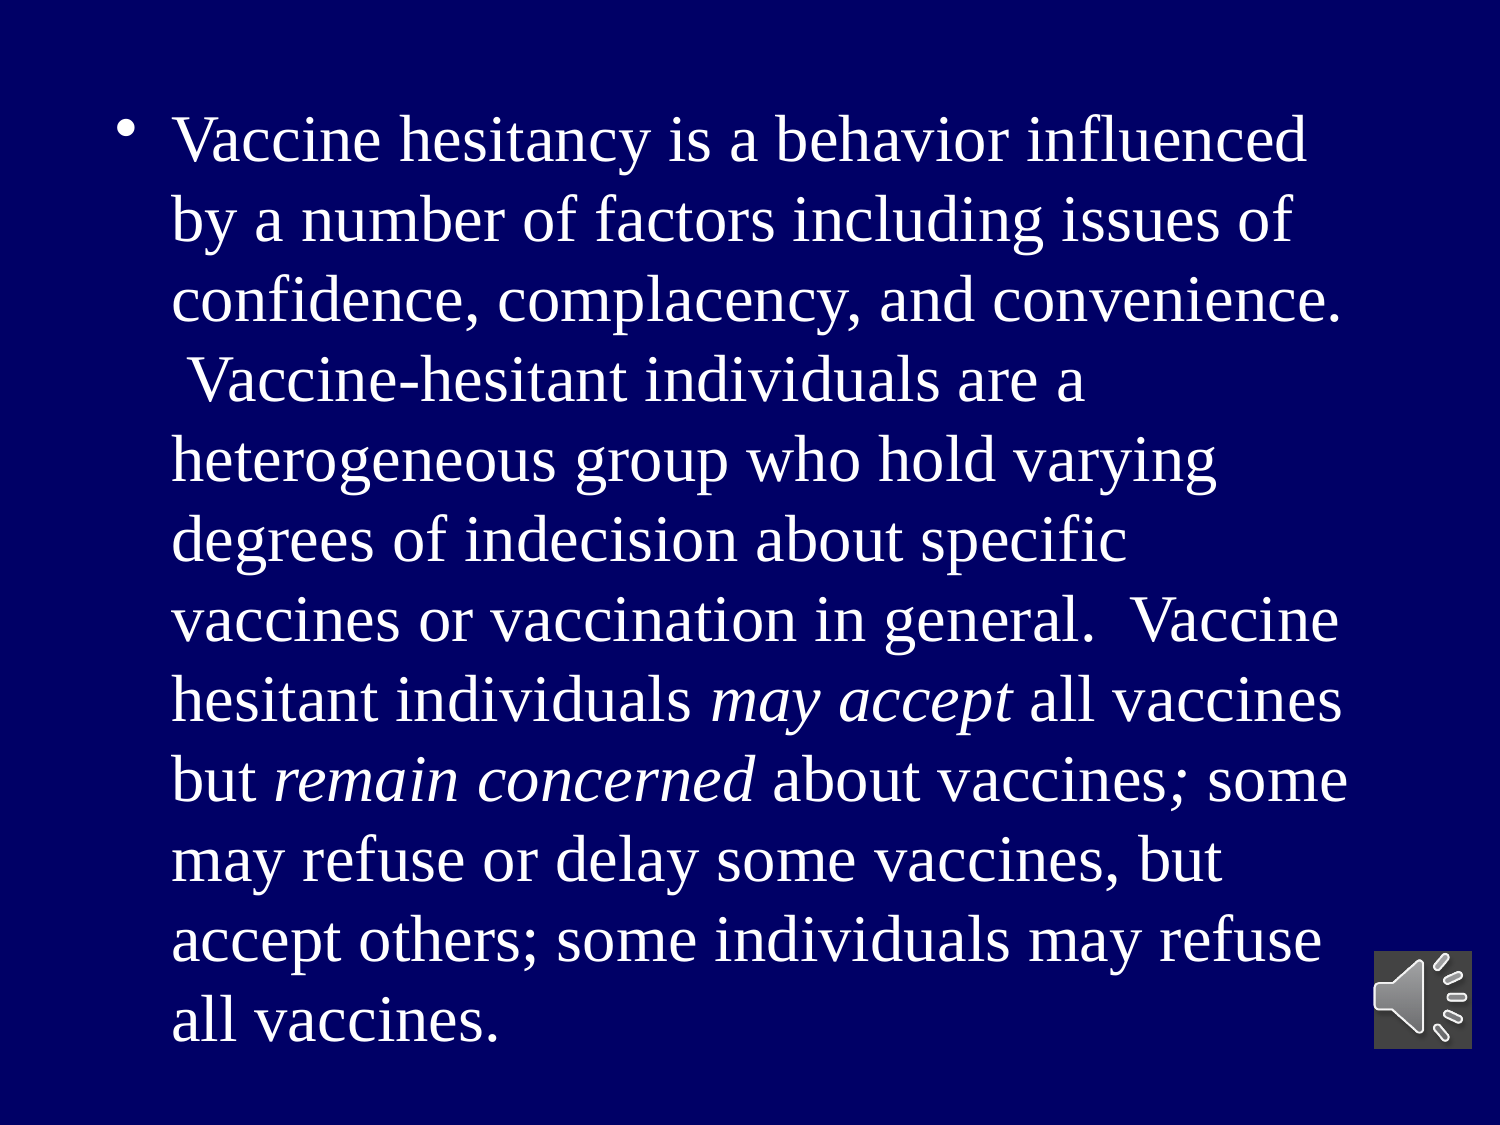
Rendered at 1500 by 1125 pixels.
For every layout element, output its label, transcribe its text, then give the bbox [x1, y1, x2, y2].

picture [1372, 949, 1474, 1051]
list Vaccine hesitancy is a behavior influenced by a number of factors including issues of confidence, complacency, and convenience. Vaccine-hesitant individuals are a heterogeneous group who hold varying degrees of indecision about specific vaccines or vaccination in general. Vaccine hesitant individuals may accept all vaccines but remain concerned about vaccines; some may refuse or delay some vaccines, but accept others; some individuals may refuse all vaccines. [99, 87, 1376, 763]
